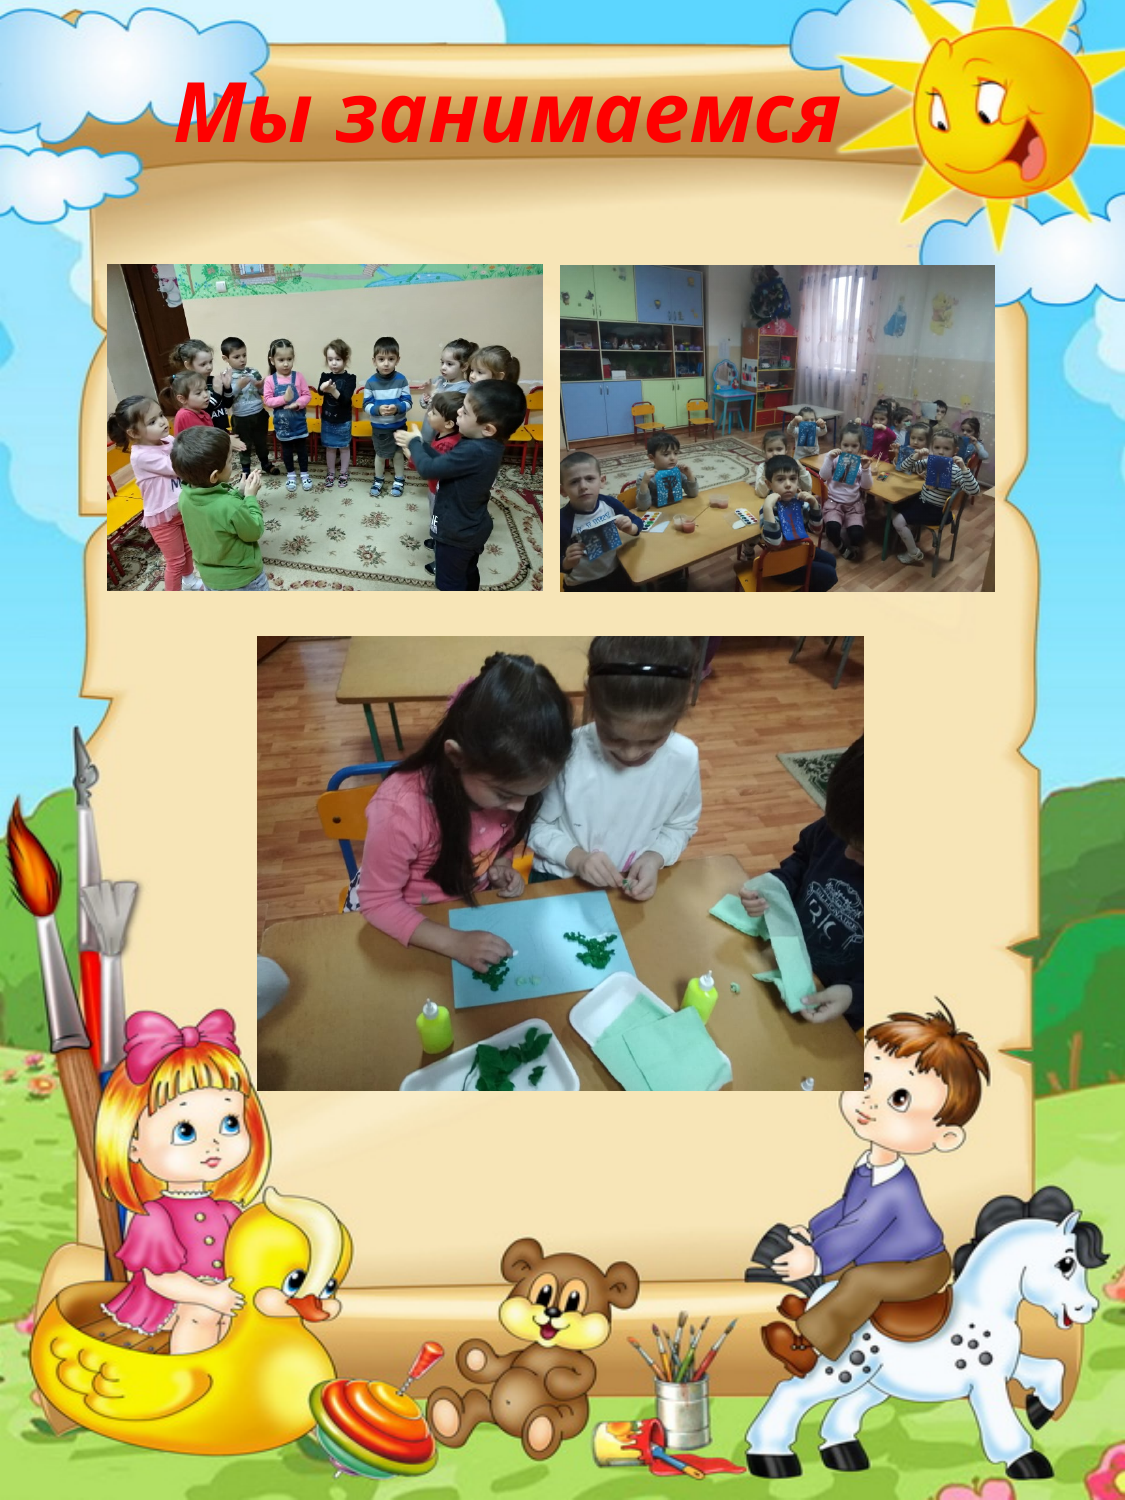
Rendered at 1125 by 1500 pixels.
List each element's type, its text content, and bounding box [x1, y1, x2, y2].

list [257, 636, 864, 1091]
picture [0, 0, 1125, 1500]
title Мы занимаемся [125, 0, 913, 219]
